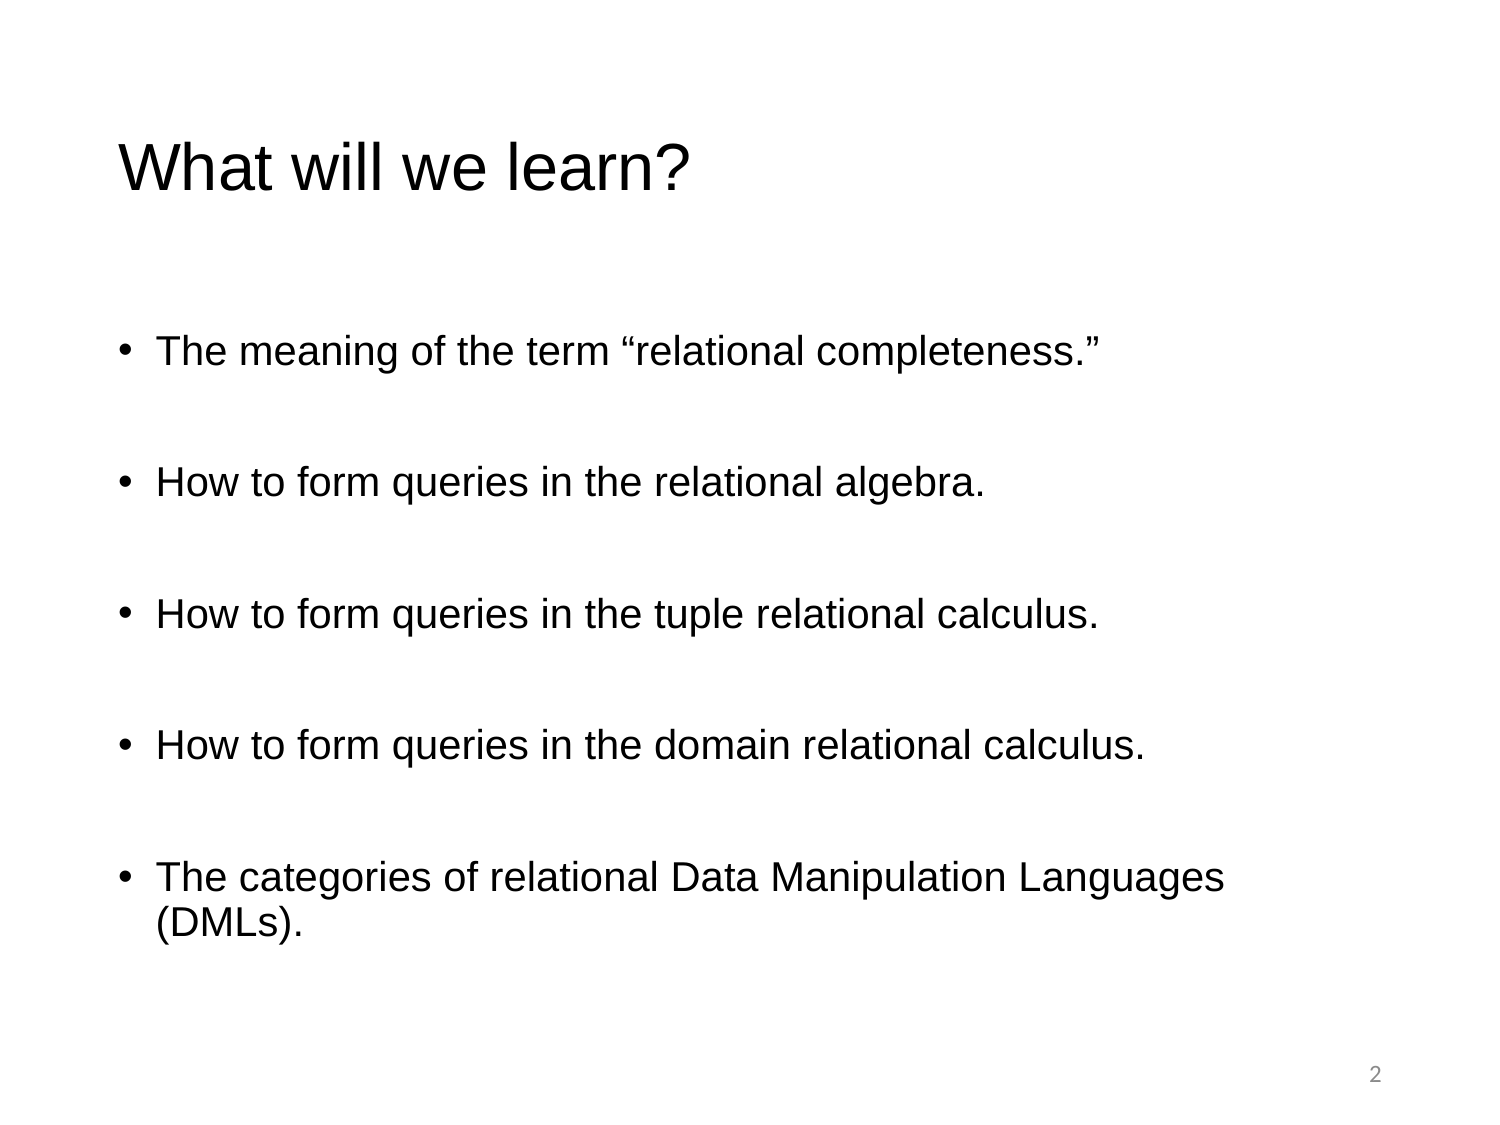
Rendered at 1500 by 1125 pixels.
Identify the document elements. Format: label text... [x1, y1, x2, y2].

title What will we learn? [103, 59, 1397, 278]
slide_number 2 [1059, 1042, 1397, 1103]
list The meaning of the term “relational completeness.” How to form queries in the relational algebra. How to form queries in the tuple relational calculus. How to form queries in the domain relational calculus. The categories of relational Data Manipulation Languages (DMLs). [103, 321, 1397, 1014]
